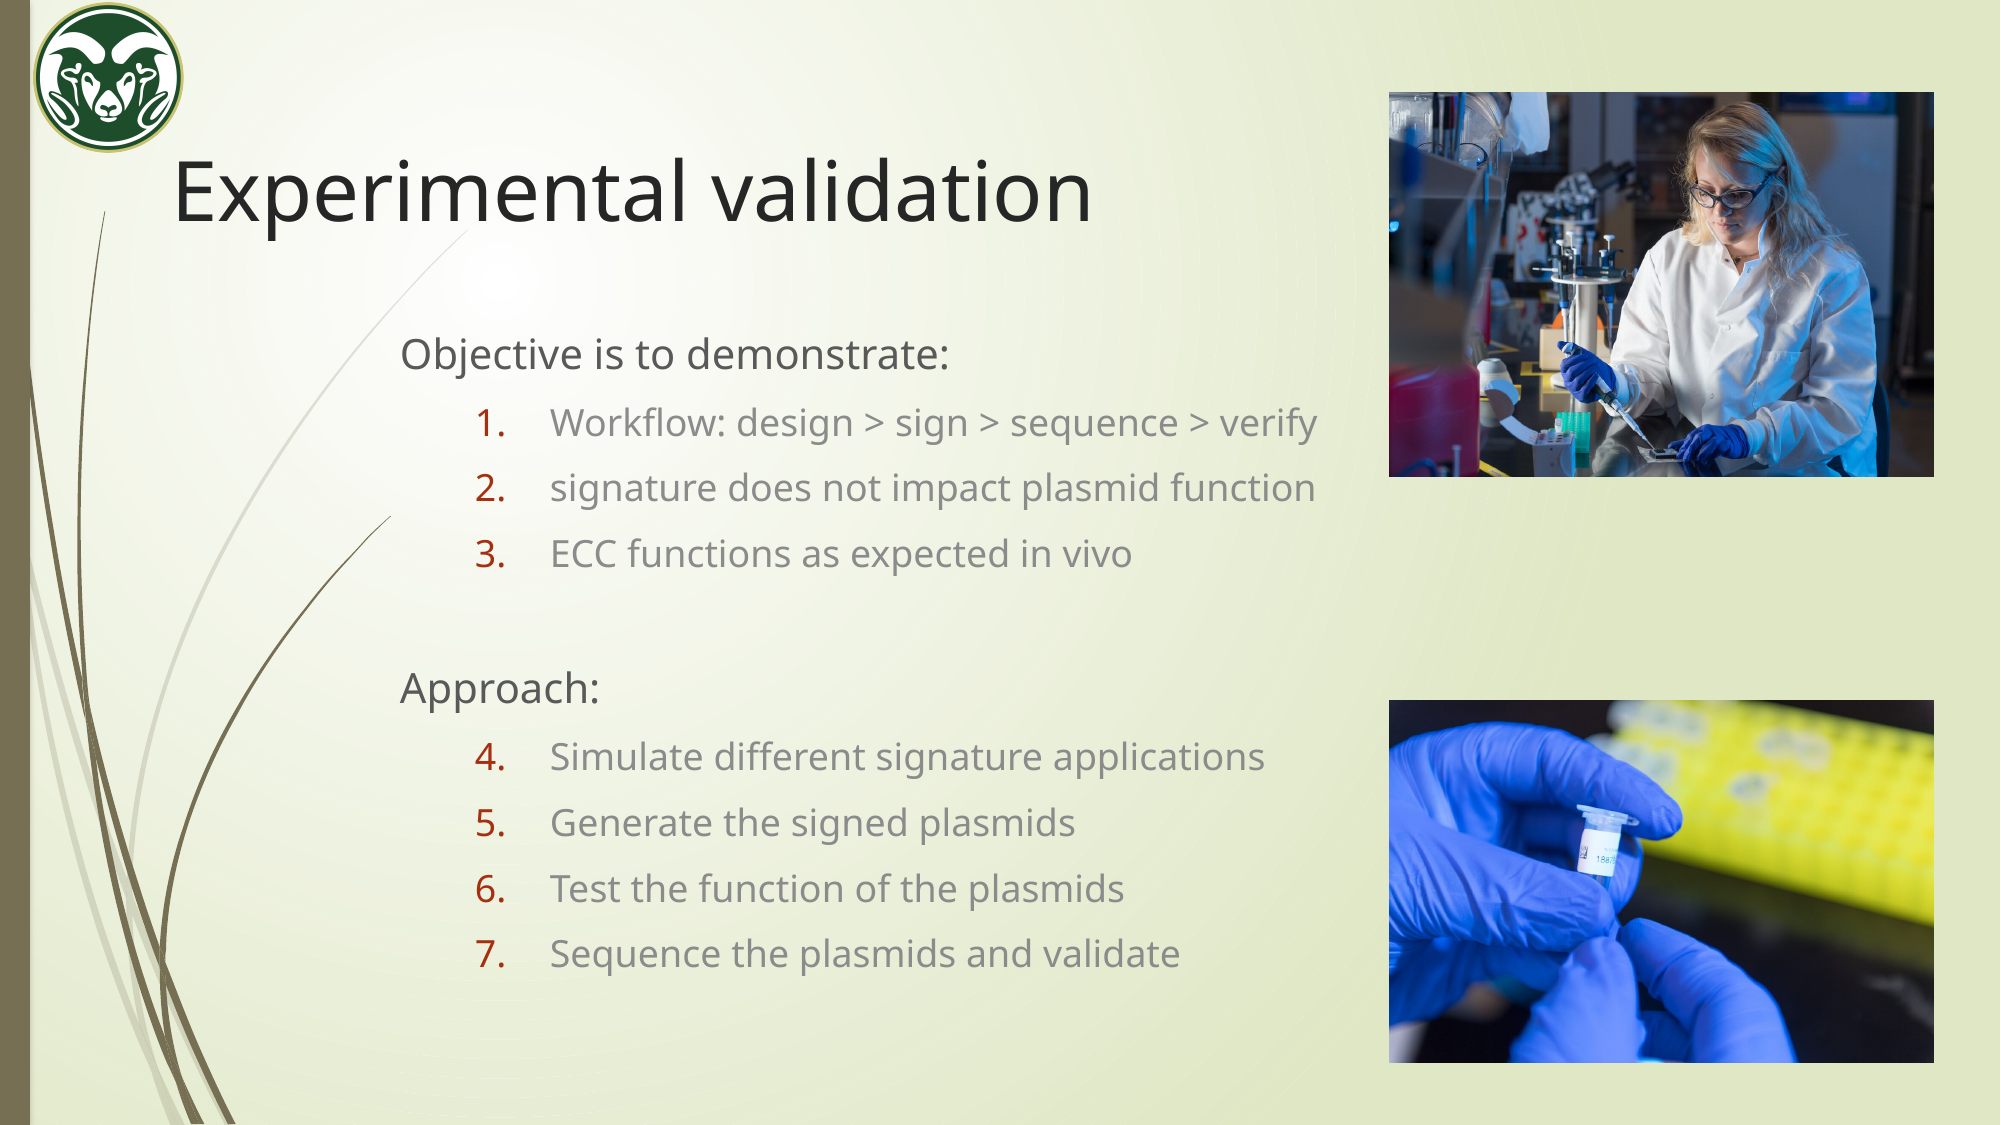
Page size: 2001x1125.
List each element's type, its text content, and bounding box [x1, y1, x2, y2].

text_box Objective is to demonstrate: Workflow: design > sign > sequence > verify signature does not impact plasmid function ECC functions as expected in vivo Approach: Simulate different signature applications Generate the signed plasmids Test the function of the plasmids Sequence the plasmids and validate [384, 320, 2000, 1034]
title Experimental validation [156, 27, 1882, 246]
picture [1389, 700, 1934, 1063]
picture [1389, 92, 1934, 477]
picture [33, 2, 184, 153]
